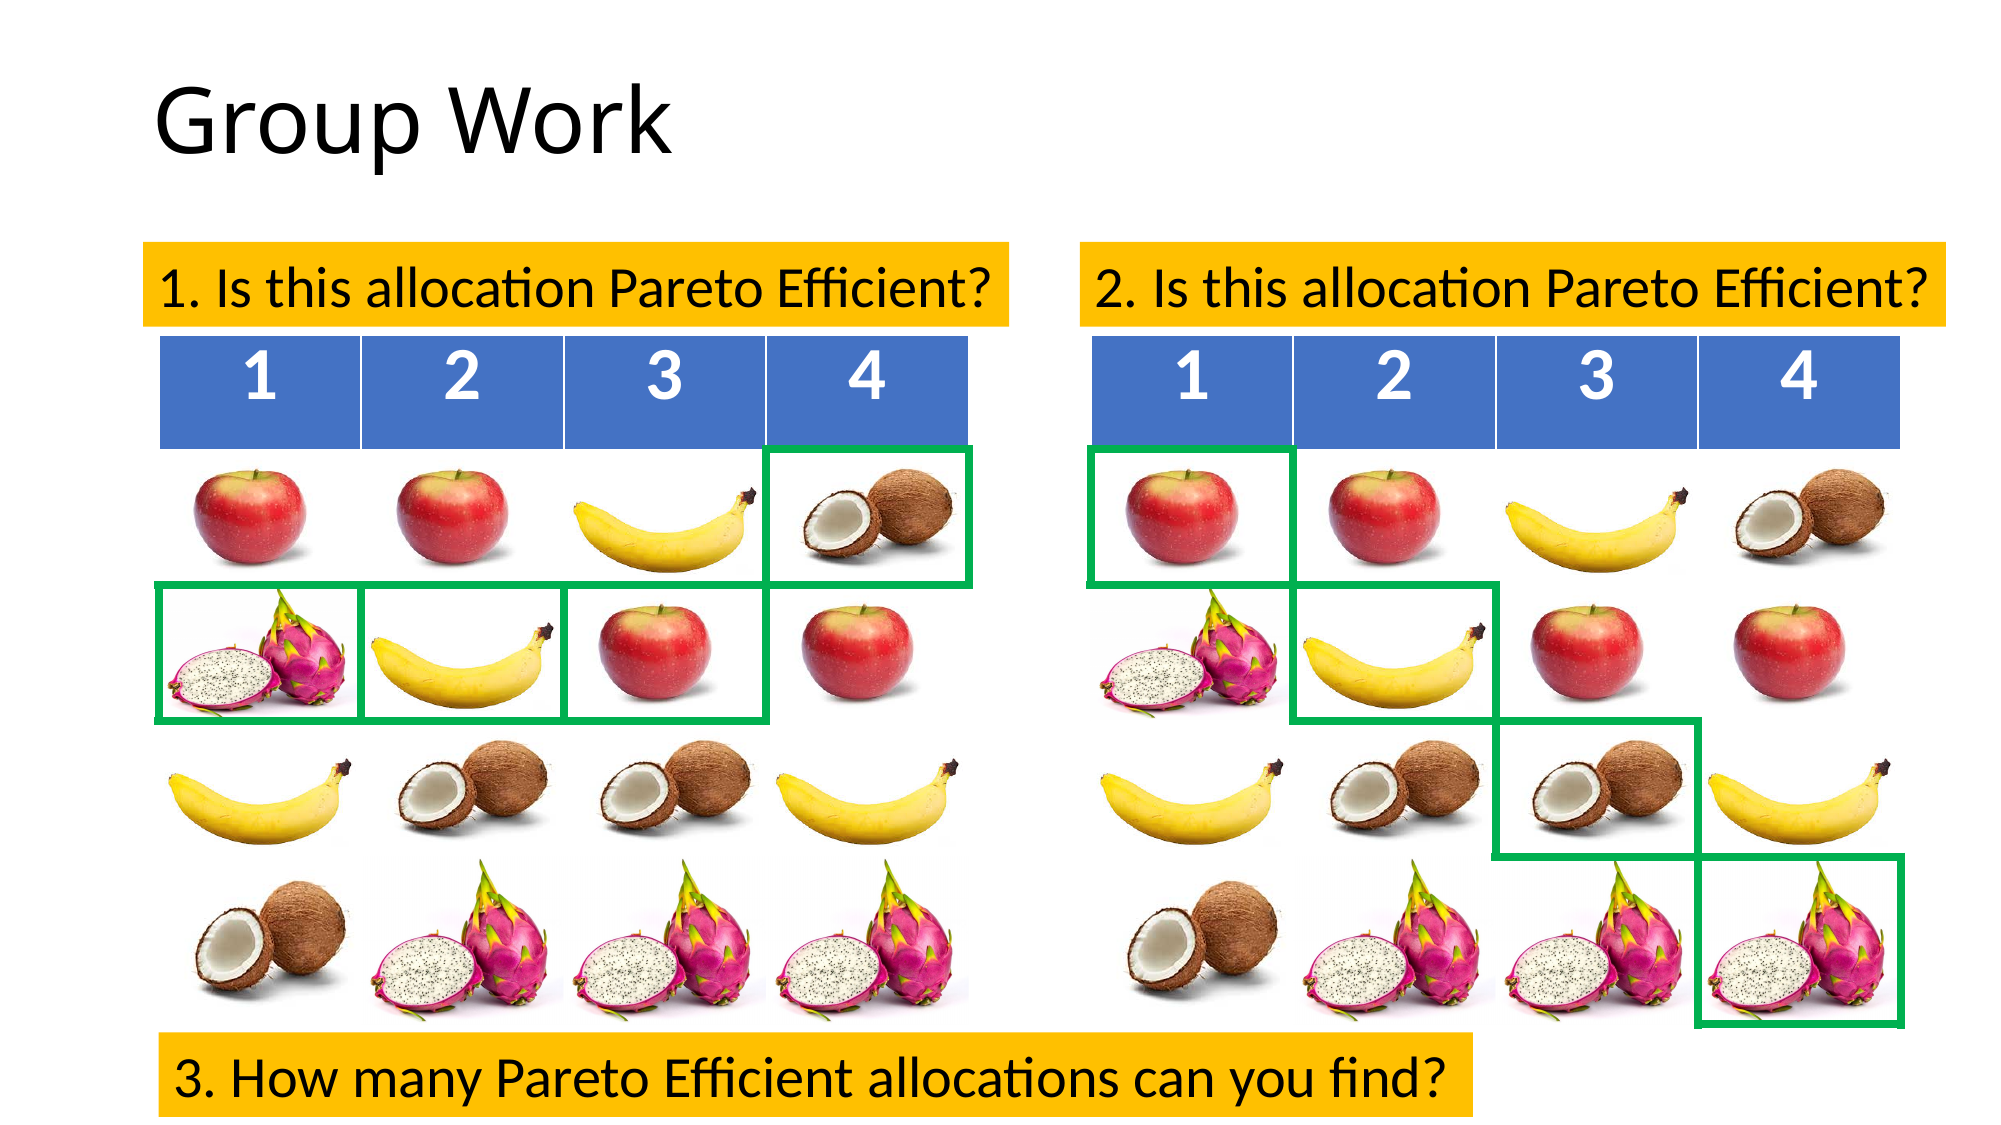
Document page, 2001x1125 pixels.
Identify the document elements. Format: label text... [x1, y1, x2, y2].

table_cell [159, 449, 361, 581]
table_cell [564, 449, 762, 581]
table_cell [361, 449, 564, 581]
table_cell [361, 857, 564, 1024]
table_header 4 [1699, 336, 1900, 449]
table_cell [1091, 721, 1293, 857]
table_cell [1293, 725, 1492, 857]
title Group Work [137, 15, 1863, 233]
table_cell [1702, 861, 1897, 1020]
table_cell [1293, 857, 1496, 1024]
table_header 4 [767, 336, 968, 445]
table_cell [770, 453, 965, 581]
table_cell [365, 589, 560, 717]
text_box 2. Is this allocation Pareto Efficient? [1079, 241, 1946, 327]
table_cell [163, 589, 357, 717]
table_cell [159, 857, 361, 1024]
table_cell [1698, 449, 1901, 585]
table_header 1 [160, 336, 360, 449]
table_header 3 [565, 336, 765, 449]
text_box 3. How many Pareto Efficient allocations can you find? [158, 1032, 1473, 1117]
table_header 1 [1092, 336, 1292, 445]
table_cell [766, 721, 969, 857]
table_cell [1500, 725, 1694, 853]
table_header 2 [1294, 336, 1495, 449]
table_cell [1698, 585, 1901, 721]
table_cell [1297, 449, 1496, 581]
table_cell [1091, 857, 1293, 1024]
table_cell [564, 857, 766, 1024]
table_cell [1702, 721, 1901, 853]
table_cell [1496, 861, 1694, 1024]
table_cell [770, 589, 969, 721]
table_cell [1496, 449, 1698, 585]
table_cell [1091, 589, 1289, 721]
table_header 3 [1497, 336, 1697, 449]
table_cell [1095, 453, 1289, 581]
table_cell [766, 857, 969, 1024]
table_cell [361, 725, 564, 857]
table_cell [1297, 589, 1492, 717]
table_cell [568, 589, 762, 717]
text_box 1. Is this allocation Pareto Efficient? [143, 241, 1010, 327]
table_cell [564, 725, 766, 857]
table_cell [1500, 585, 1698, 717]
table_header 2 [362, 336, 563, 449]
table_cell [159, 725, 361, 857]
